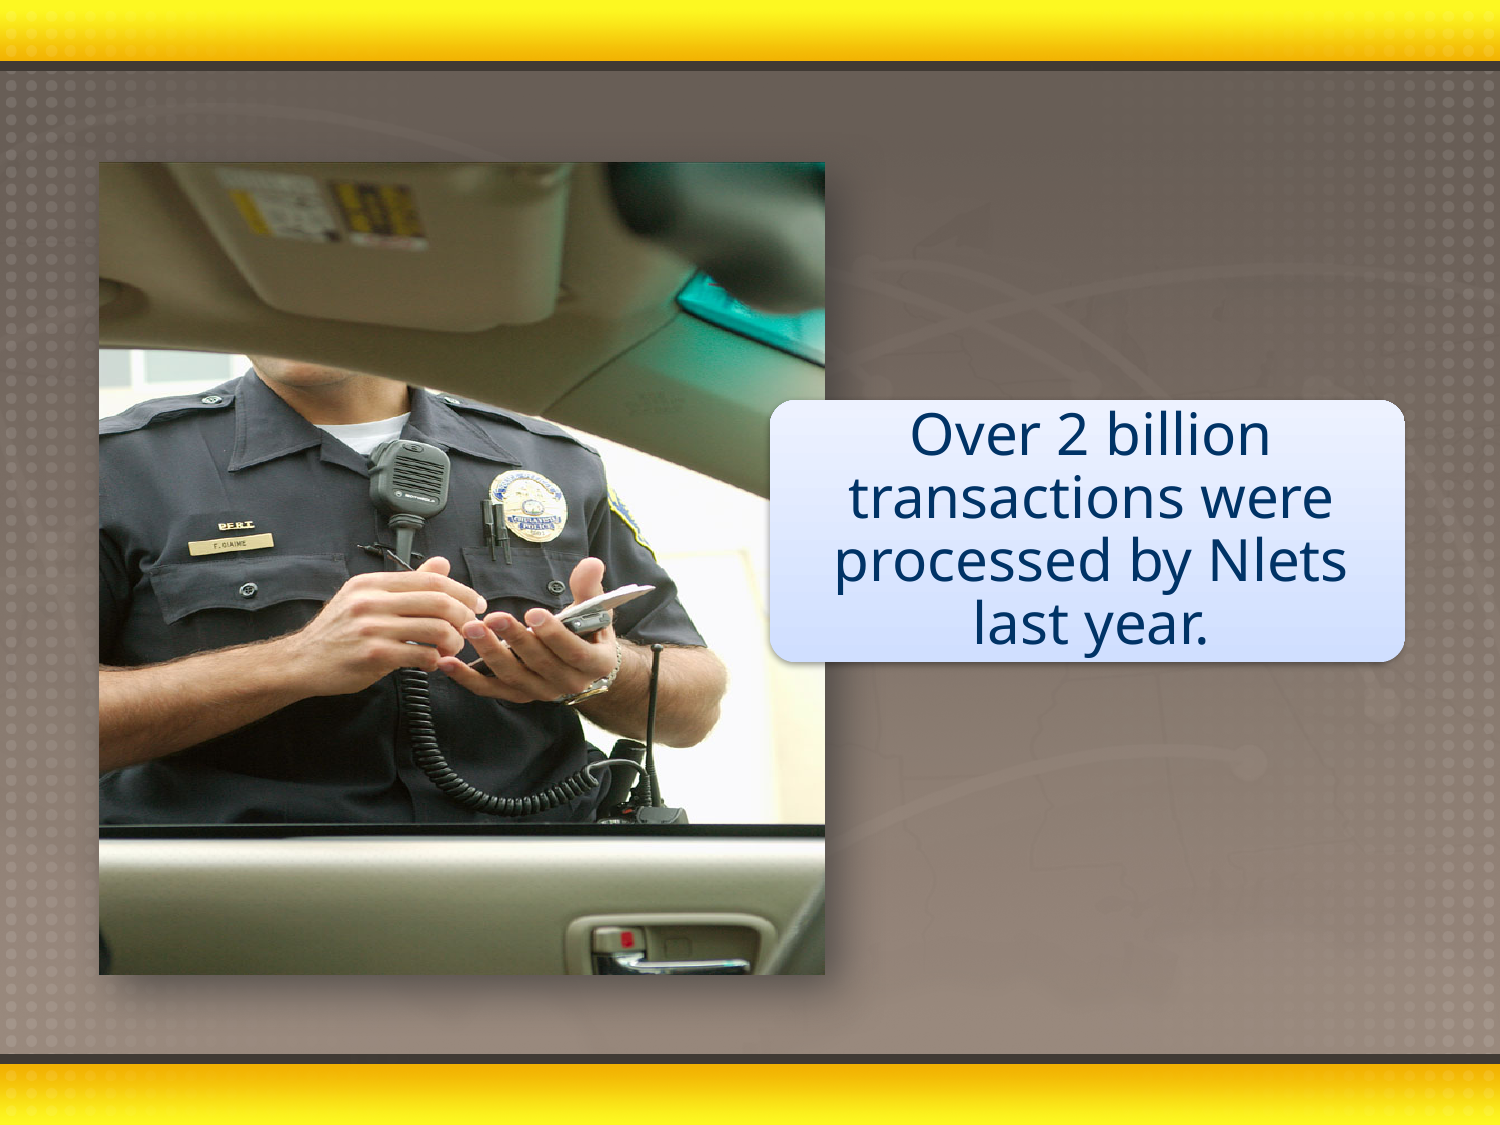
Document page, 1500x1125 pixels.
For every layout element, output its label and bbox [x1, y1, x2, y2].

text_box [649, 399, 1500, 663]
picture [0, 0, 1500, 1125]
